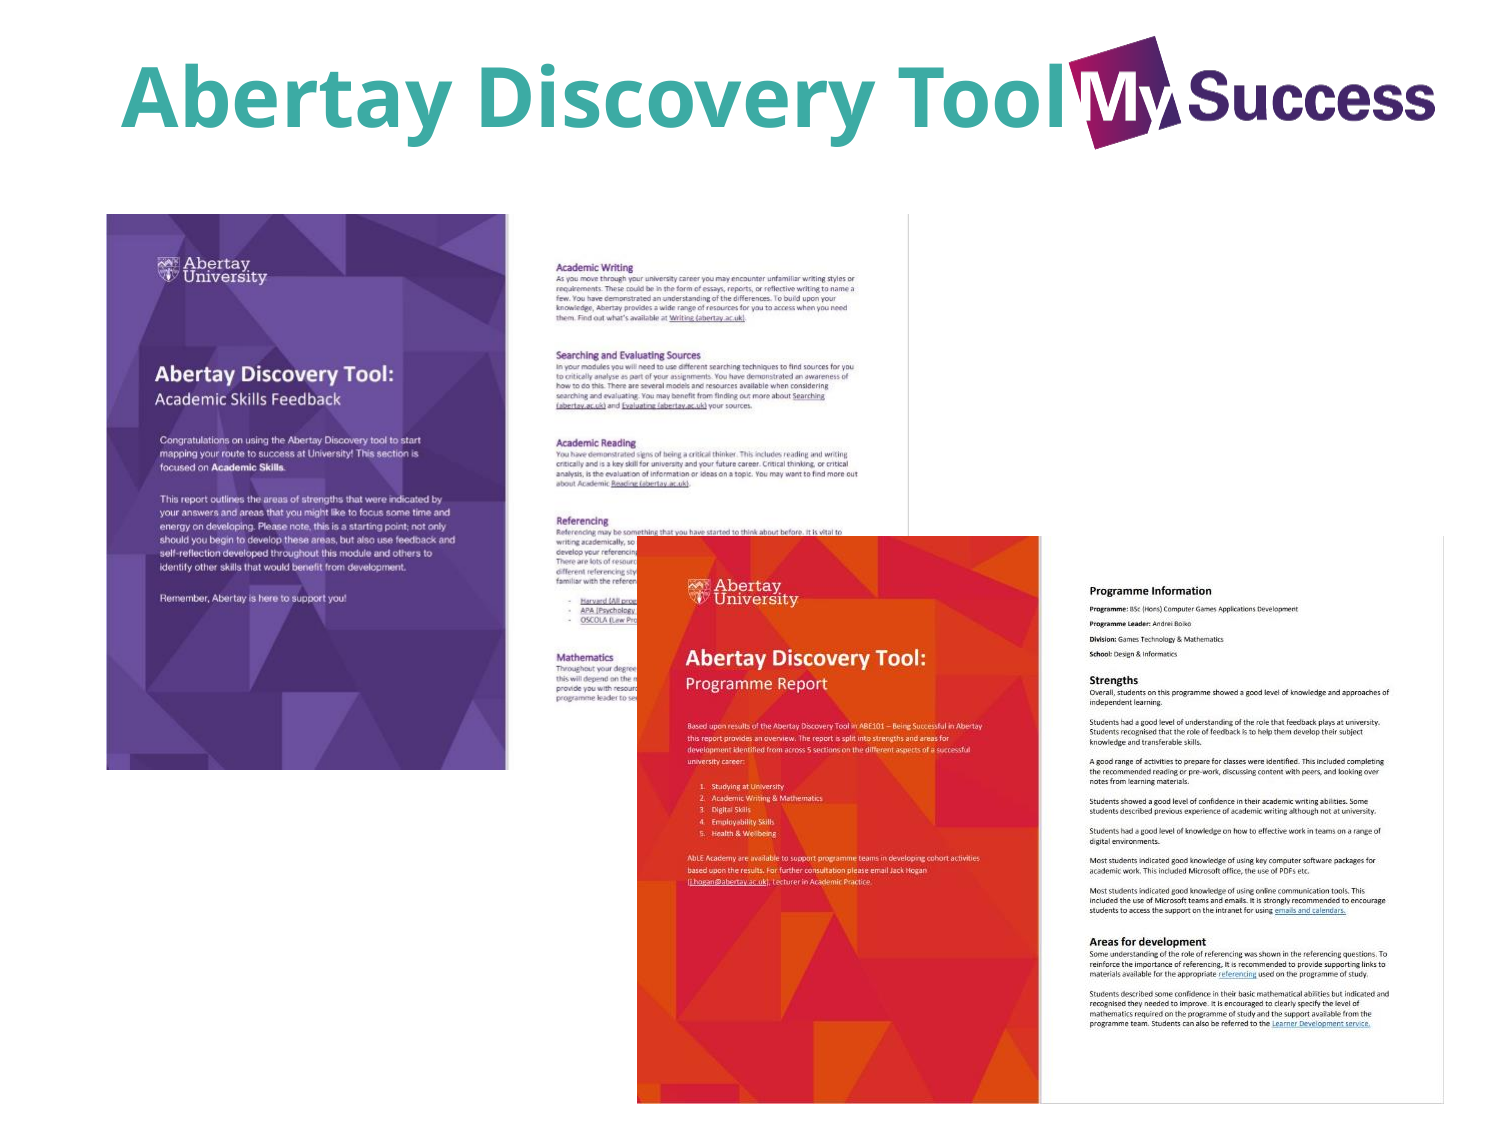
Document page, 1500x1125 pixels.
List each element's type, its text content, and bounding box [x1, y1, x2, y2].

title Abertay Discovery Tool [106, 53, 1040, 149]
picture [106, 214, 1444, 1104]
picture [1040, 13, 1466, 171]
